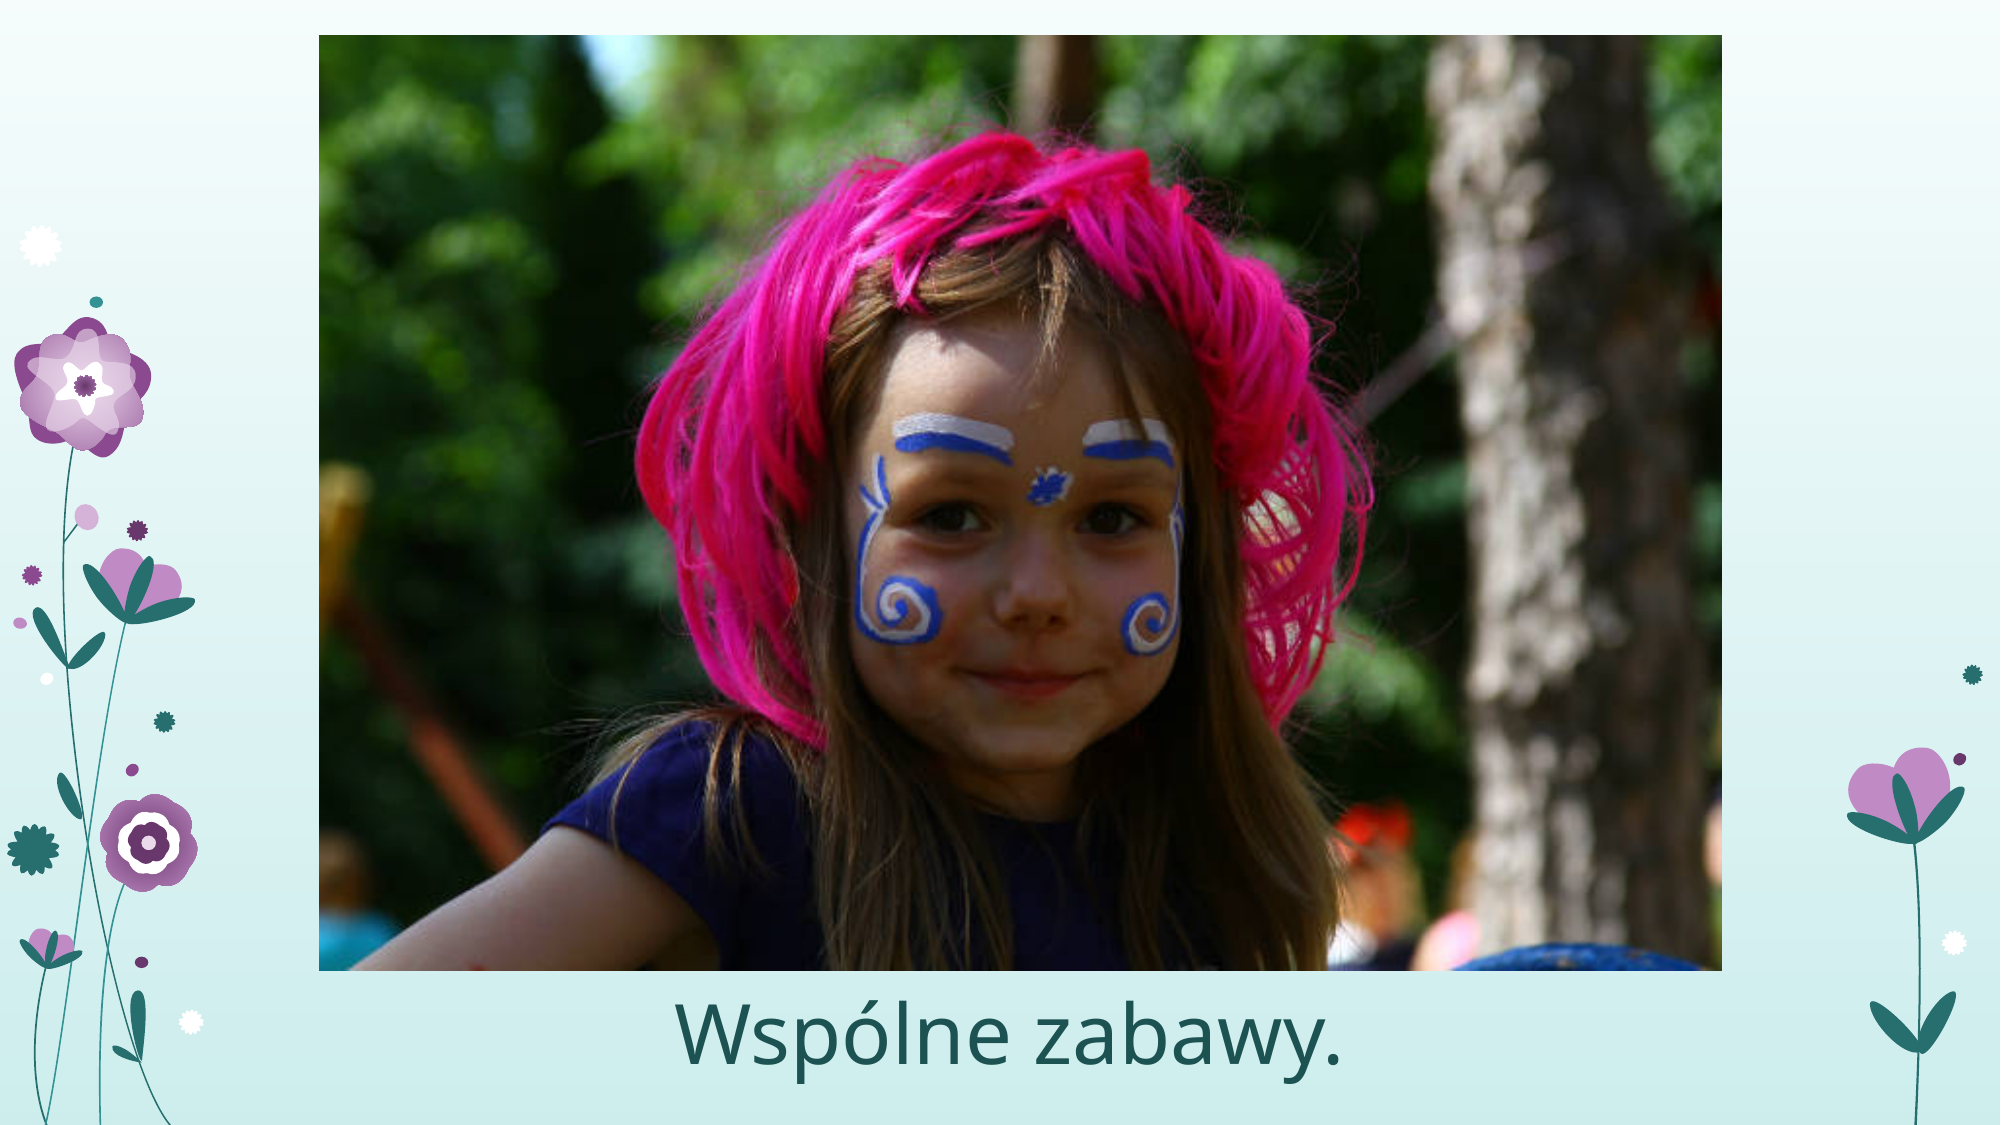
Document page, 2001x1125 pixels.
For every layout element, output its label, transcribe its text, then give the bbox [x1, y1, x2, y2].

text_box Wspólne zabawy. [319, 973, 1722, 1089]
picture [319, 35, 1722, 971]
